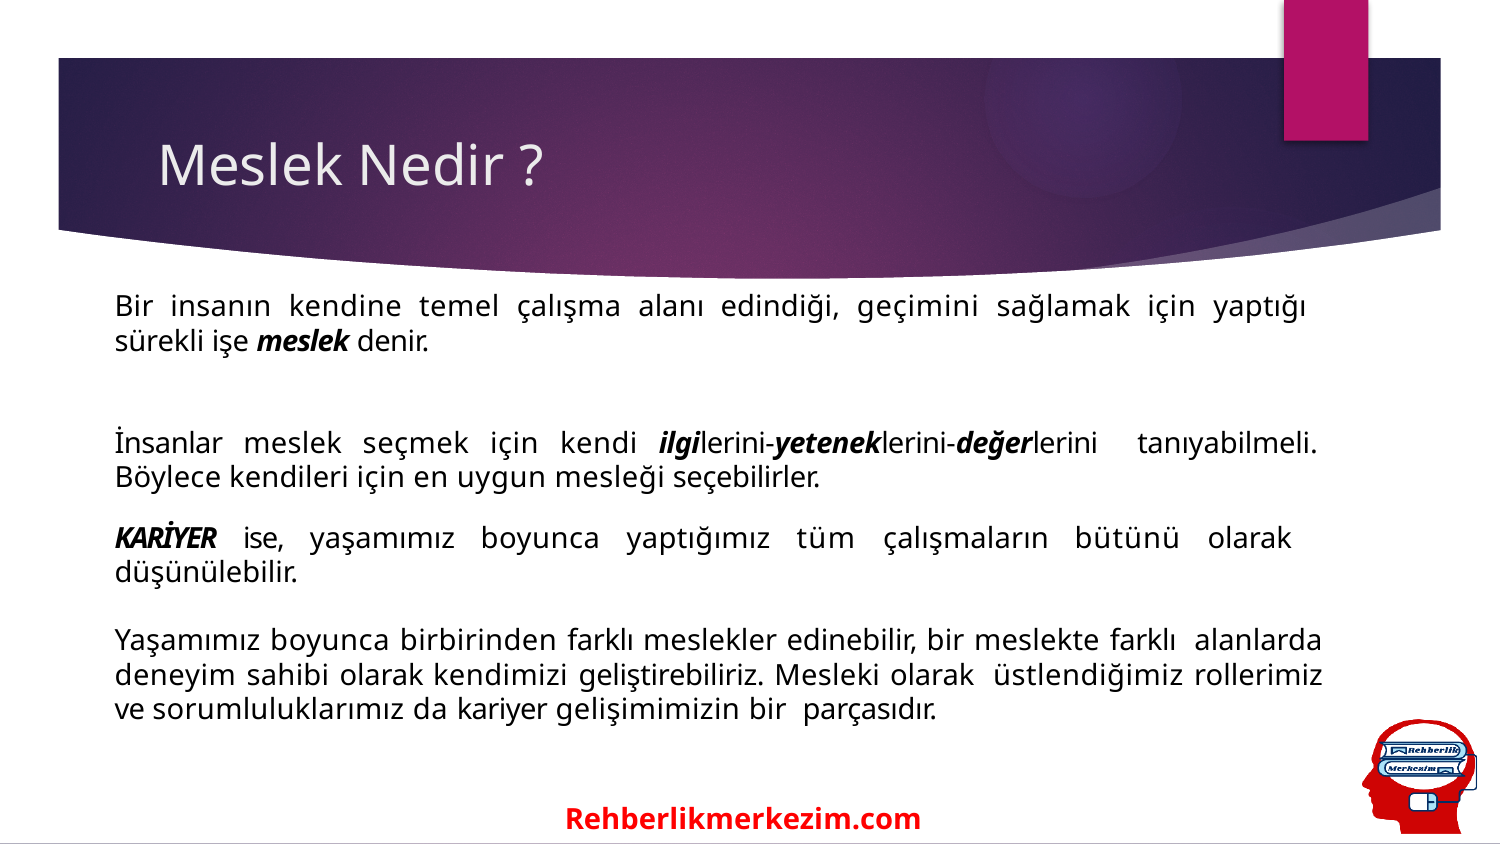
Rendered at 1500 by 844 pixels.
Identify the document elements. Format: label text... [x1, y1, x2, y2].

text_box Rehberlikmerkezim.com [549, 793, 1038, 843]
text_box Bir insanın kendine temel çalışma alanı edindiği, geçimini sağlamak için yaptığı sürekli işe meslek denir. İnsanlar meslek seçmek için kendi ilgilerini-yeteneklerini-değerlerini tanıyabilmeli. Böylece kendileri için en uygun mesleği seçebilirler. KARİYER ise, yaşamımız boyunca yaptığımız tüm çalışmaların bütünü olarak düşünülebilir. Yaşamımız boyunca birbirinden farklı meslekler edinebilir, bir meslekte farklı alanlarda deneyim sahibi olarak kendimizi geliştirebiliriz. Mesleki olarak üstlendiğimiz rollerimiz ve sorumluluklarımız da kariyer gelişimimizin bir parçasıdır. [112, 284, 1325, 726]
picture [1358, 716, 1496, 841]
title Meslek Nedir ? [142, 119, 1220, 207]
